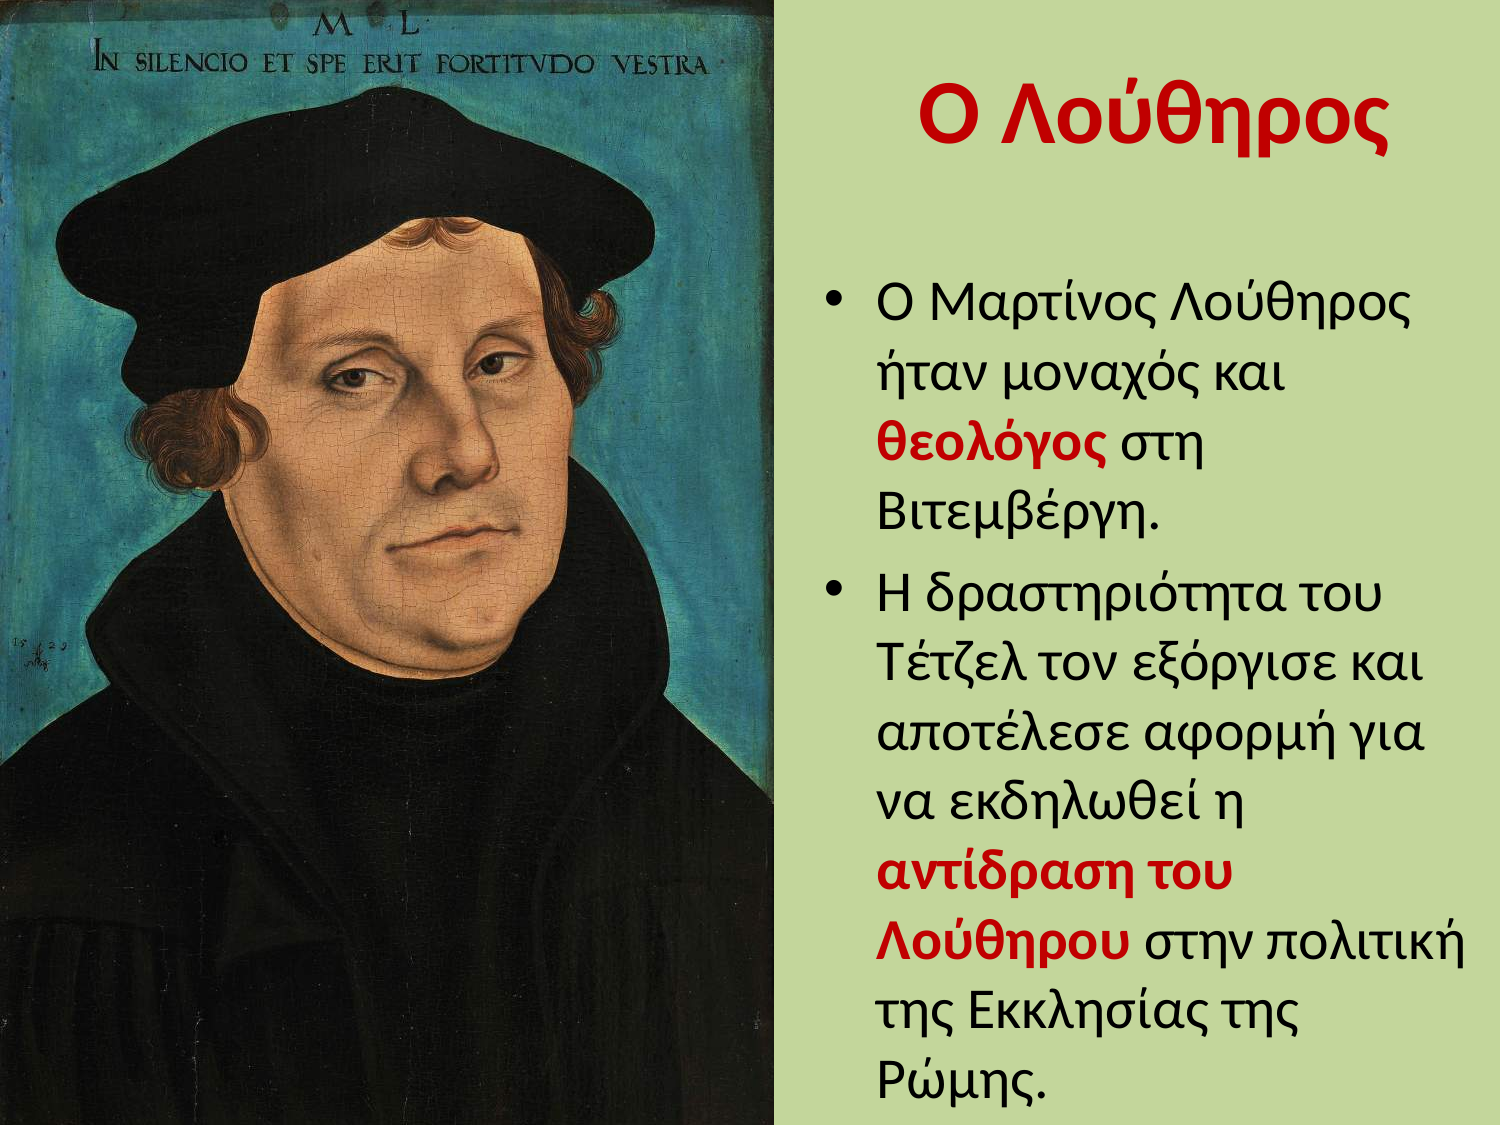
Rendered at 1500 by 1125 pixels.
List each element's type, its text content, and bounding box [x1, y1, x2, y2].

title Ο Λούθηρος [809, 42, 1500, 172]
list Ο Μαρτίνος Λούθηρος ήταν μοναχός και θεολόγος στη Βιτεμβέργη. Η δραστηριότητα του Τέτζελ τον εξόργισε και αποτέλεσε αφορμή για να εκδηλωθεί η αντίδραση του Λούθηρου στην πολιτική της Εκκλησίας της Ρώμης. [809, 255, 1500, 1125]
picture [0, 0, 775, 1125]
